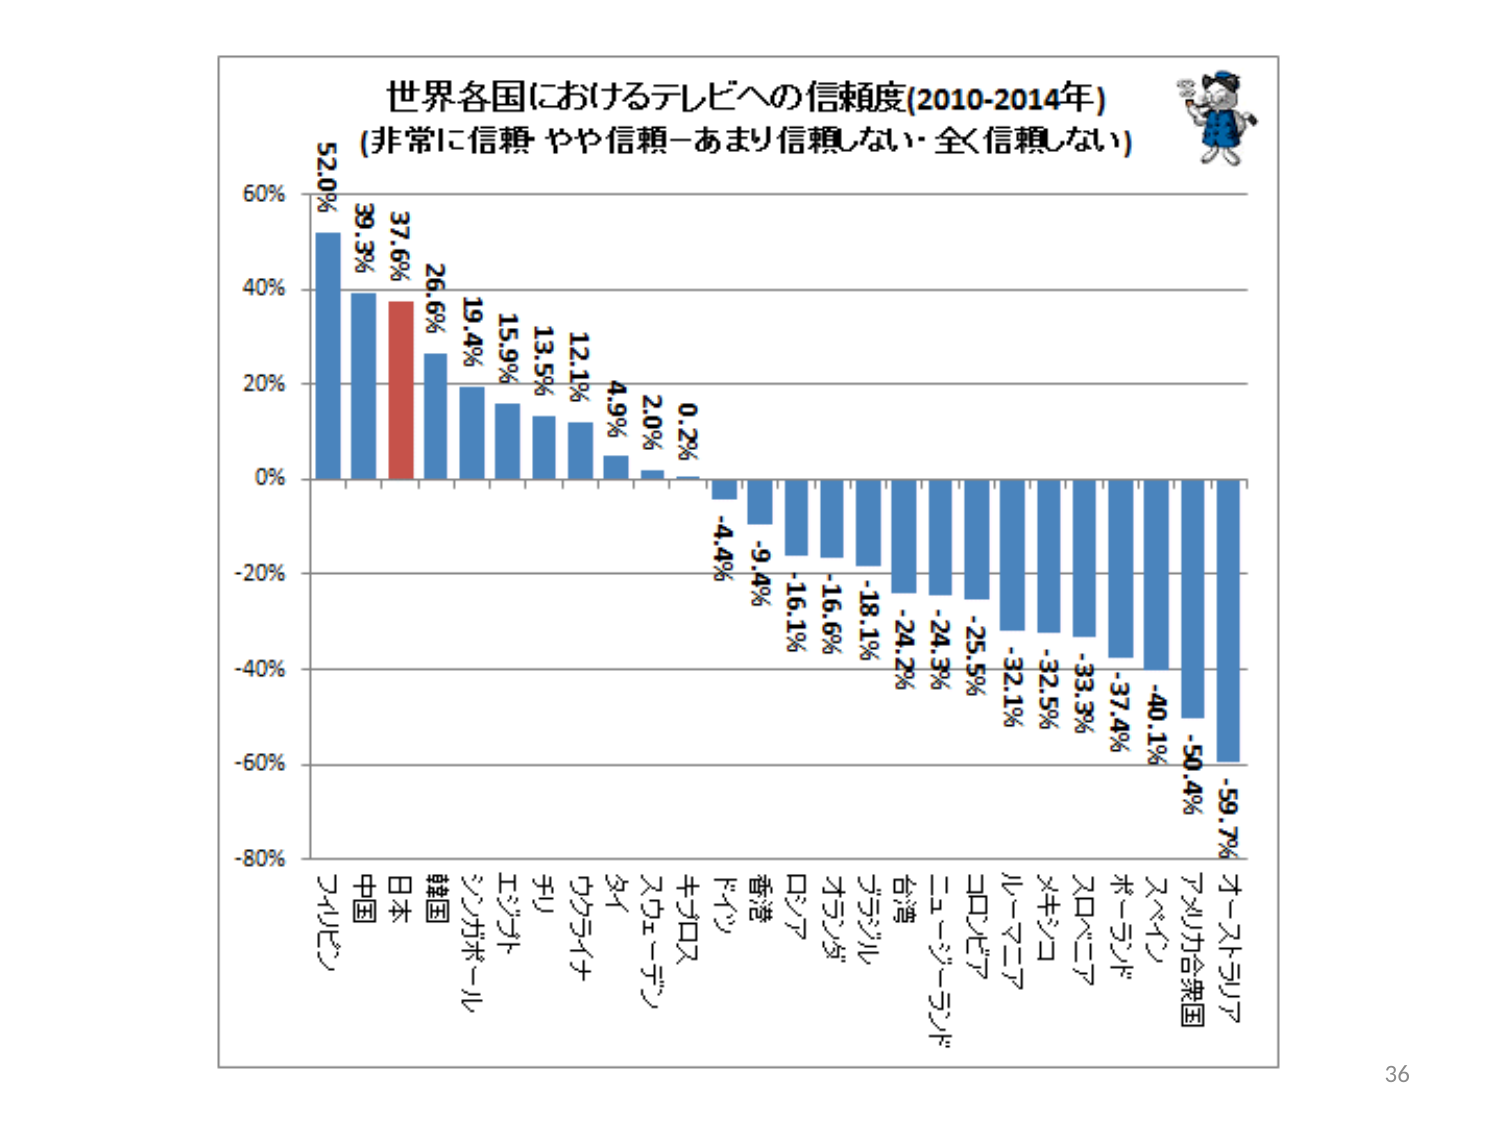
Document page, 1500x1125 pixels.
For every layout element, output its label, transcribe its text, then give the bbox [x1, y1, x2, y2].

picture [216, 53, 1282, 1071]
slide_number 36 [1074, 1042, 1425, 1103]
